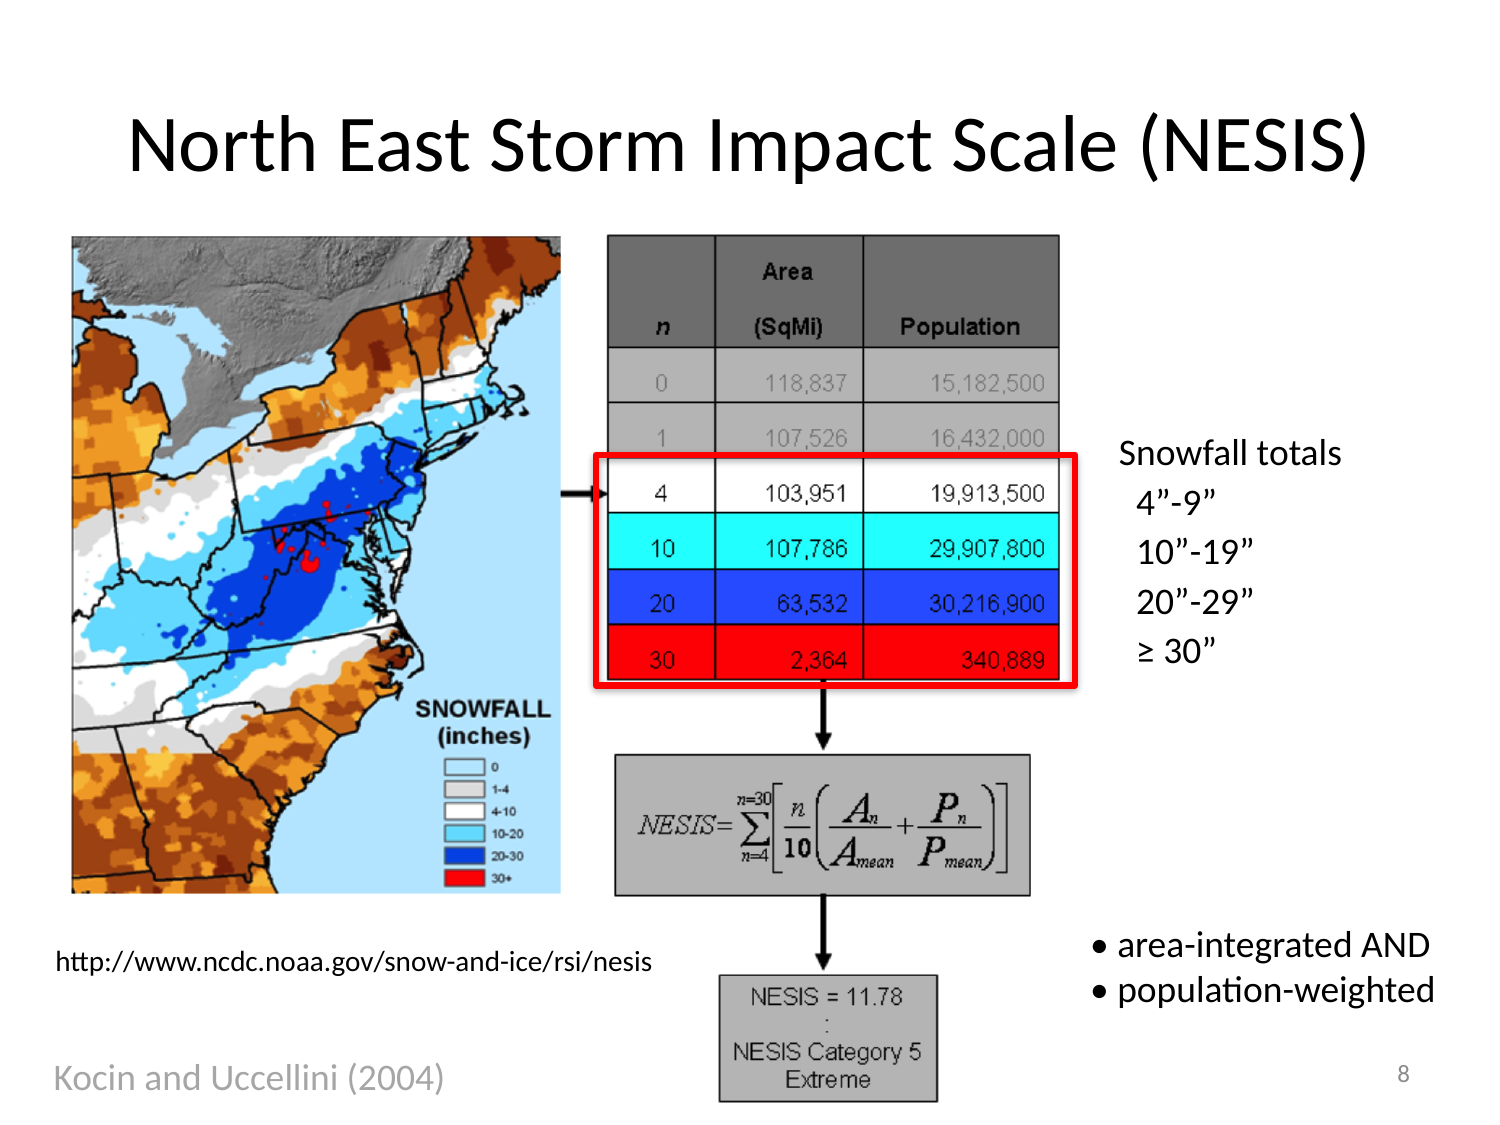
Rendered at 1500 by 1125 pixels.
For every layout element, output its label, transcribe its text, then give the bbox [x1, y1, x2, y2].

text_box Snowfall totals 4”-9” 10”-19” 20”-29” ≥ 30” [1104, 416, 1358, 679]
picture [35, 214, 1074, 1110]
title North East Storm Impact Scale (NESIS) [75, 45, 1425, 233]
slide_number 8 [1078, 1042, 1425, 1103]
text_box • area-integrated AND • population-weighted [1078, 912, 1451, 1018]
